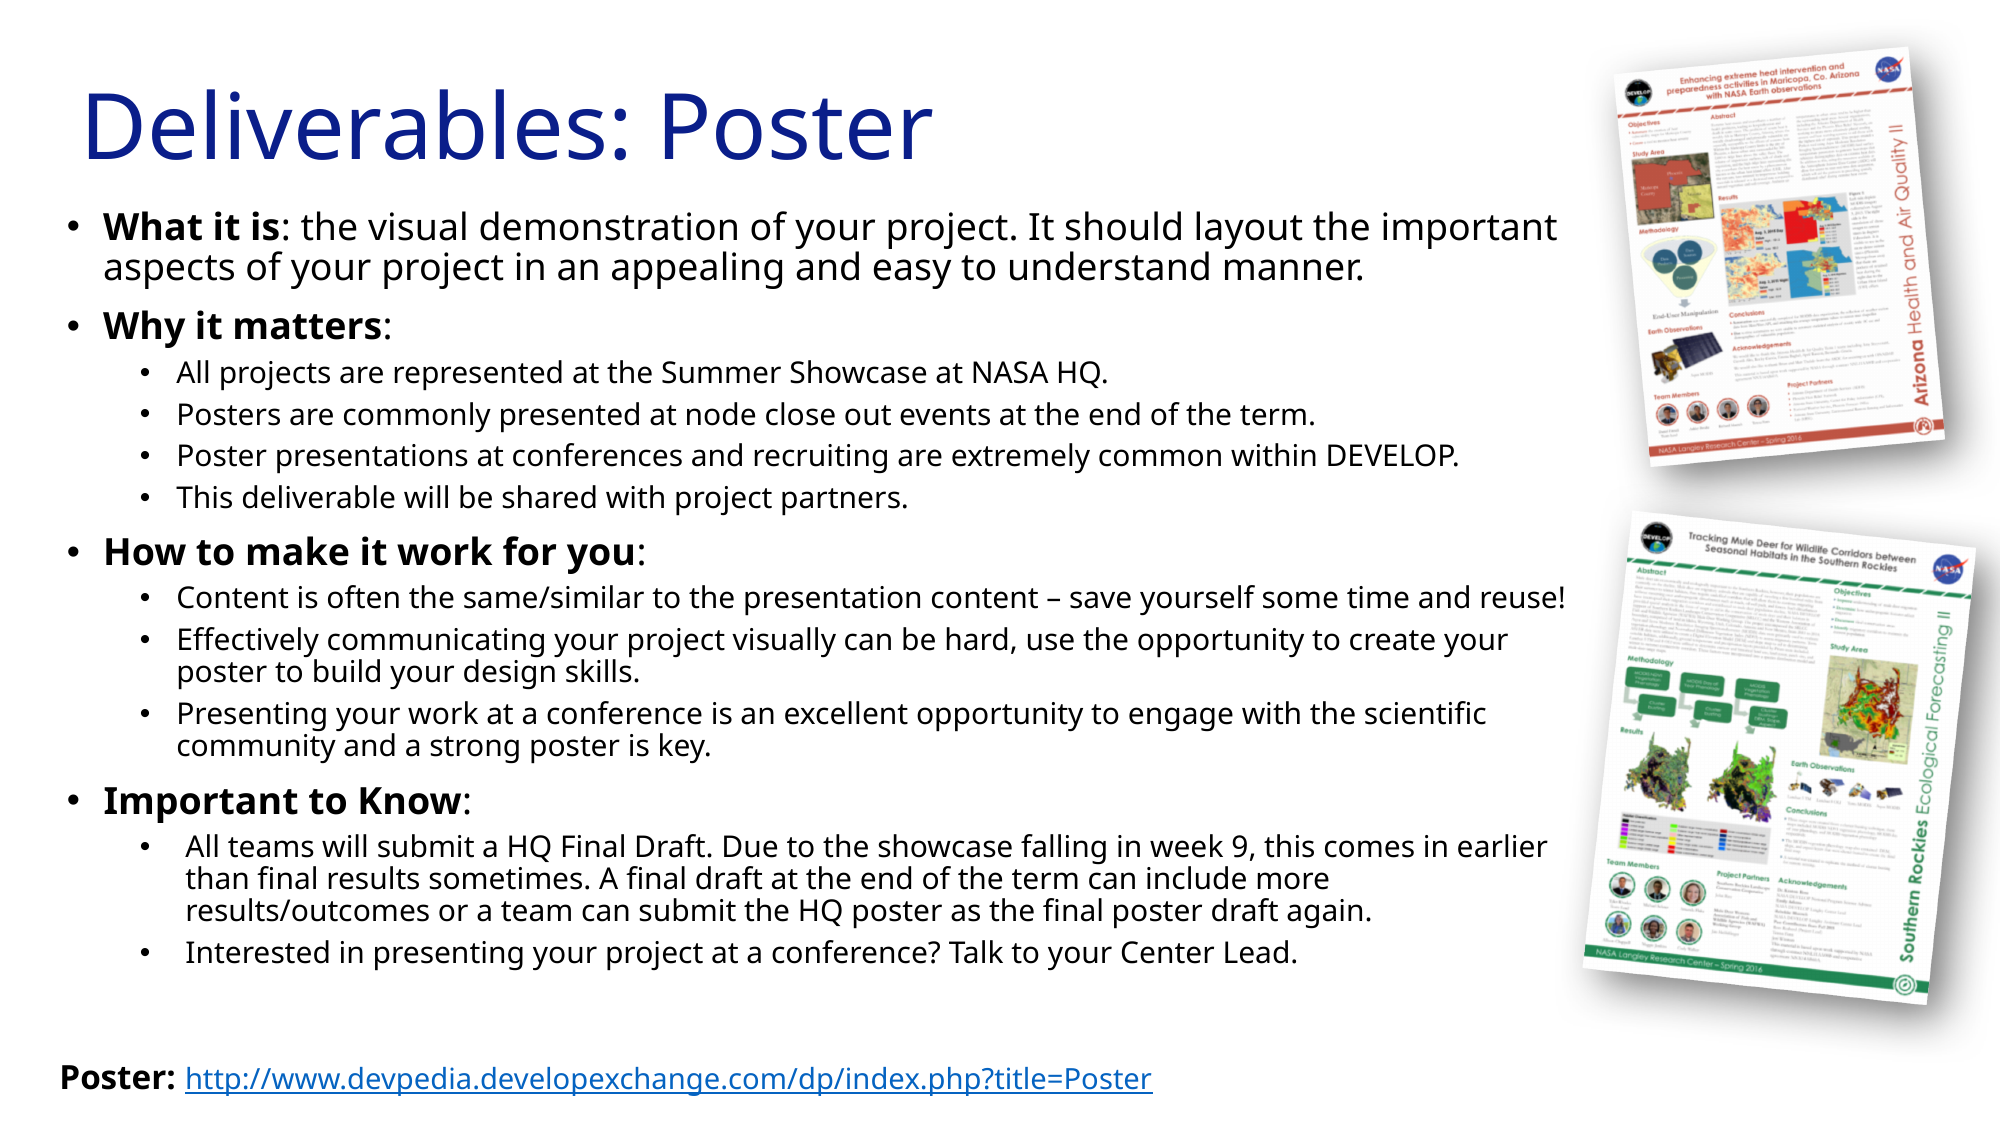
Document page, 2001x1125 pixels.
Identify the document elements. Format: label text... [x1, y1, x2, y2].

title Deliverables: Poster [65, 59, 1631, 201]
picture [1583, 511, 1976, 1004]
text_box Poster: http://www.devpedia.developexchange.com/dp/index.php?title=Poster [44, 1049, 1934, 1104]
list What it is: the visual demonstration of your project. It should layout the important aspects of your project in an appealing and easy to understand manner. Why it matters: All projects are represented at the Summer Showcase at NASA HQ. Posters are commonly presented at node close out events at the end of the term. Poster presentations at conferences and recruiting are extremely common within DEVELOP. This deliverable will be shared with project partners. How to make it work for you: Content is often the same/similar to the presentation content – save yourself some time and reuse! Effectively communicating your project visually can be hard, use the opportunity to create your poster to build your design skills. Presenting your work at a conference is an excellent opportunity to engage with the scientific community and a strong poster is key. Important to Know: All teams will submit a HQ Final Draft. Due to the showcase falling in week 9, this comes in earlier than final results sometimes. A final draft at the end of the term can include more results/outcomes or a team can submit the HQ poster as the final poster draft again. Interested in presenting your project at a conference? Talk to your Center Lead. [51, 200, 1595, 1034]
picture [1614, 47, 1945, 466]
